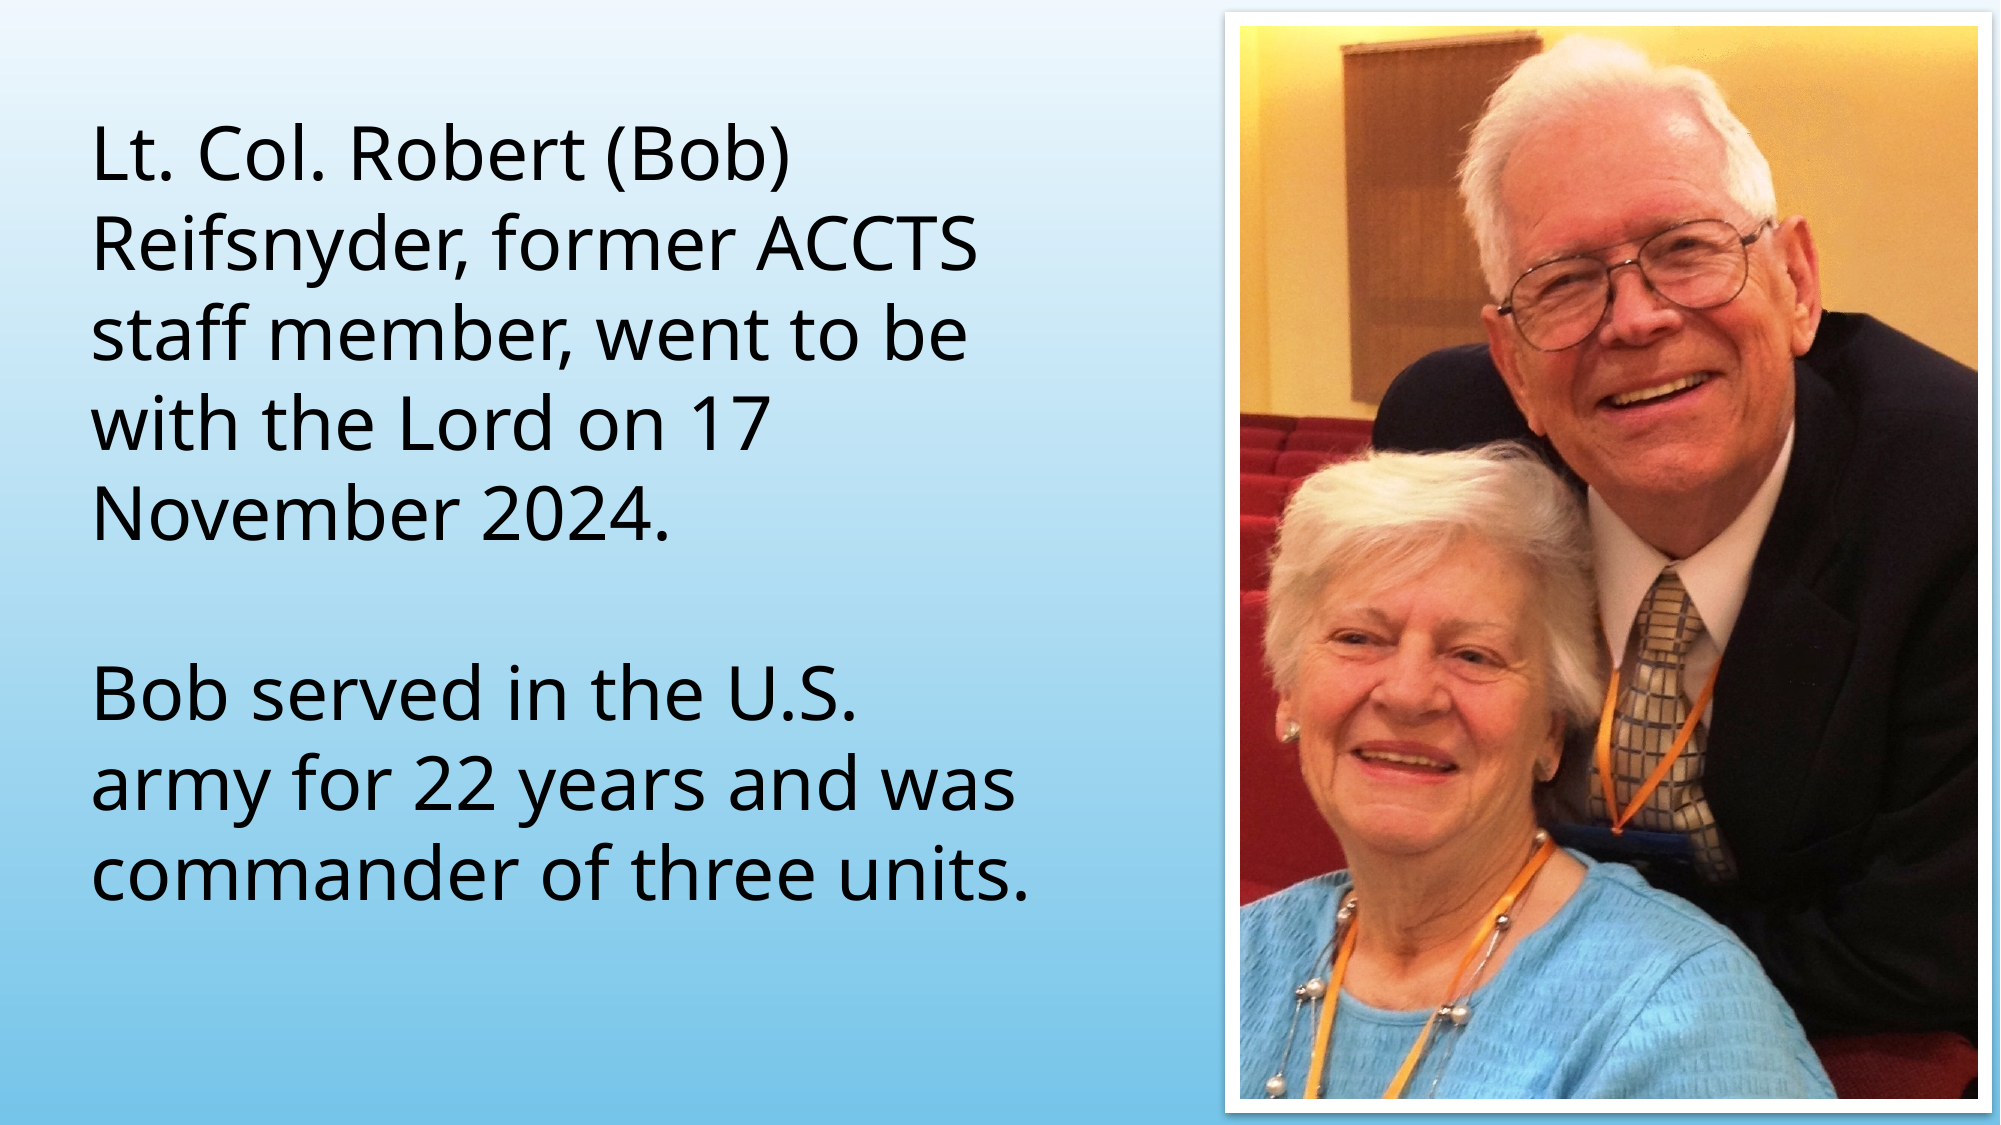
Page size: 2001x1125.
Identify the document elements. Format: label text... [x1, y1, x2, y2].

picture [1239, 25, 1979, 1099]
text_box Lt. Col. Robert (Bob) Reifsnyder, former ACCTS staff member, went to be with the Lord on 17 November 2024. Bob served in the U.S. army for 22 years and was commander of three units. [75, 98, 1068, 984]
